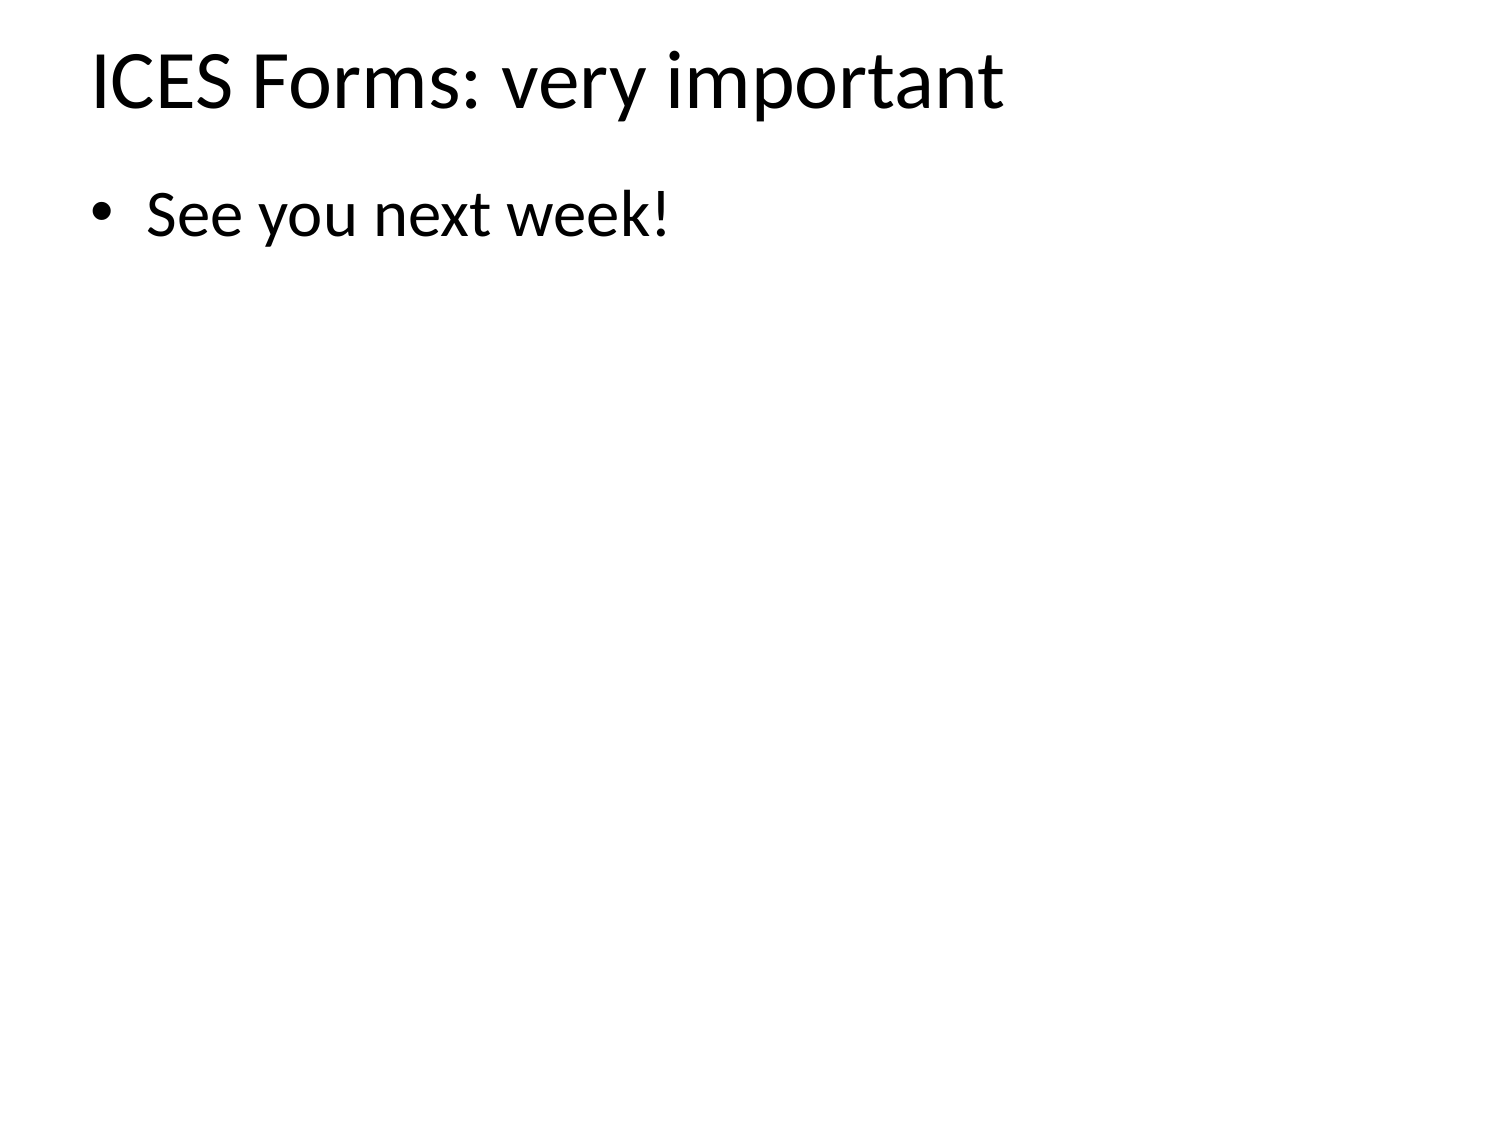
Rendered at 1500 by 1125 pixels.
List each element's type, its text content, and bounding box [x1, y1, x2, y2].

title ICES Forms: very important [75, 0, 1425, 150]
list See you next week! [75, 162, 1425, 1005]
